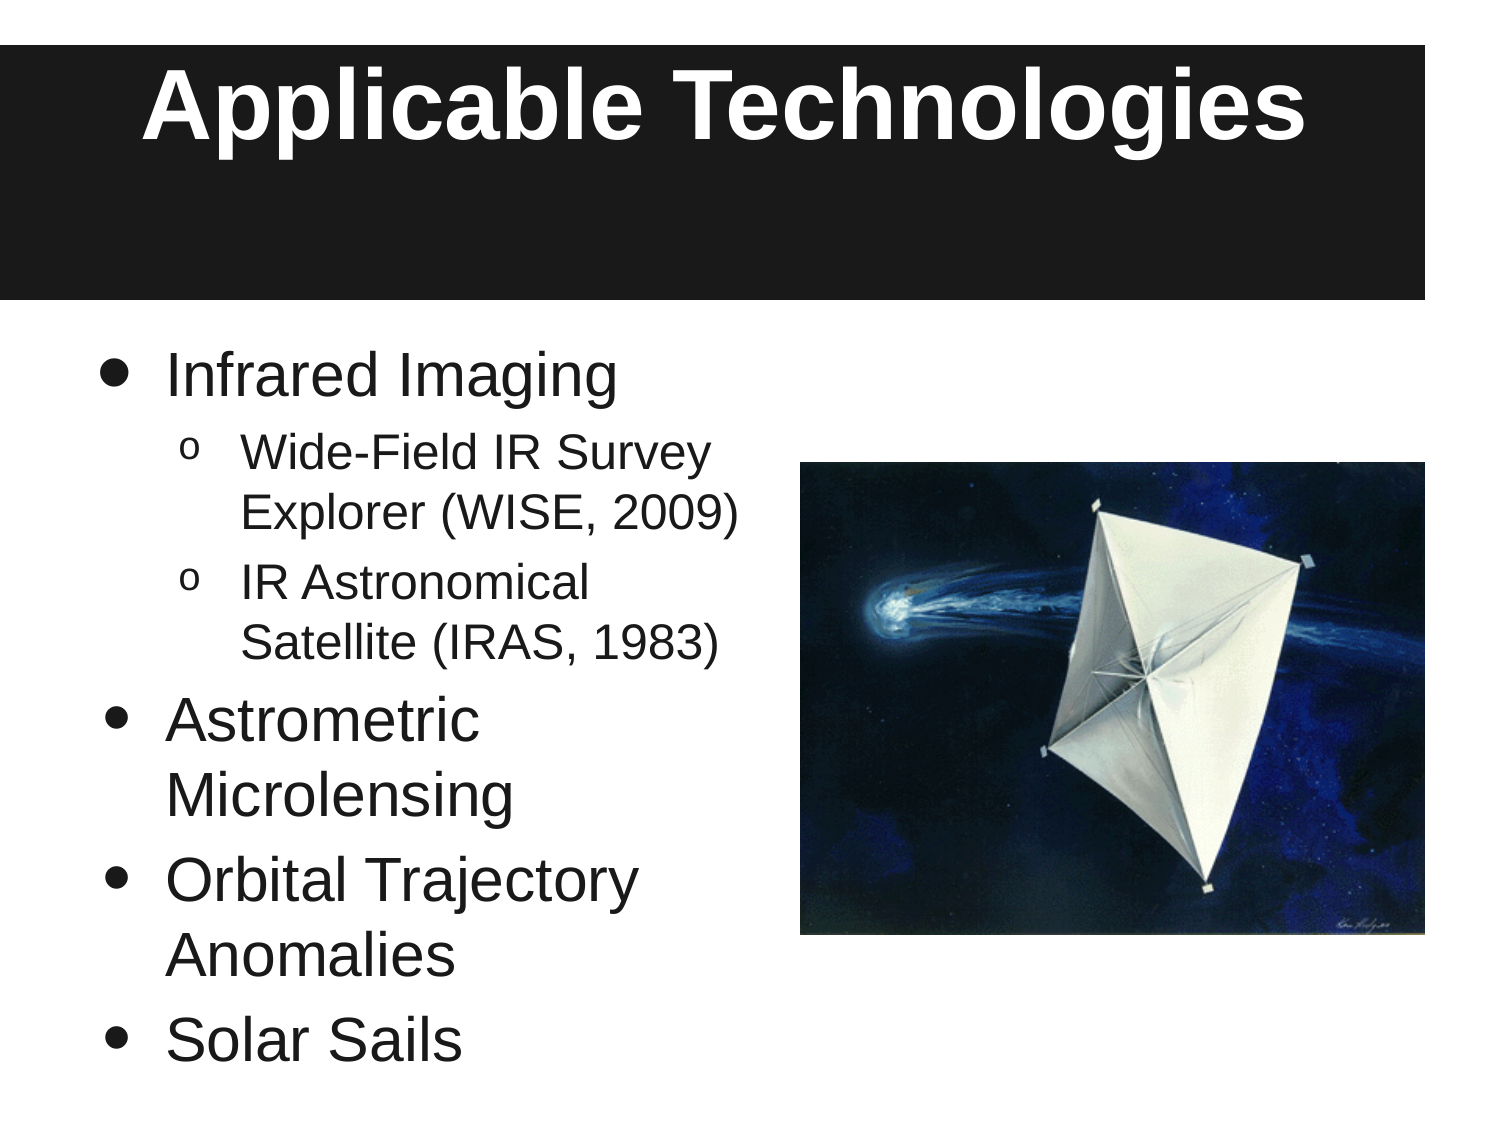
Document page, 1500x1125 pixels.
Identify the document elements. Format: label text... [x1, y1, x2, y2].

list Infrared Imaging Wide-Field IR Survey Explorer (WISE, 2009) IR Astronomical Satellite (IRAS, 1983) Astrometric Microlensing Orbital Trajectory Anomalies Solar Sails [75, 319, 759, 1090]
title Applicable Technologies [75, 24, 1425, 295]
text_box [800, 462, 1425, 935]
